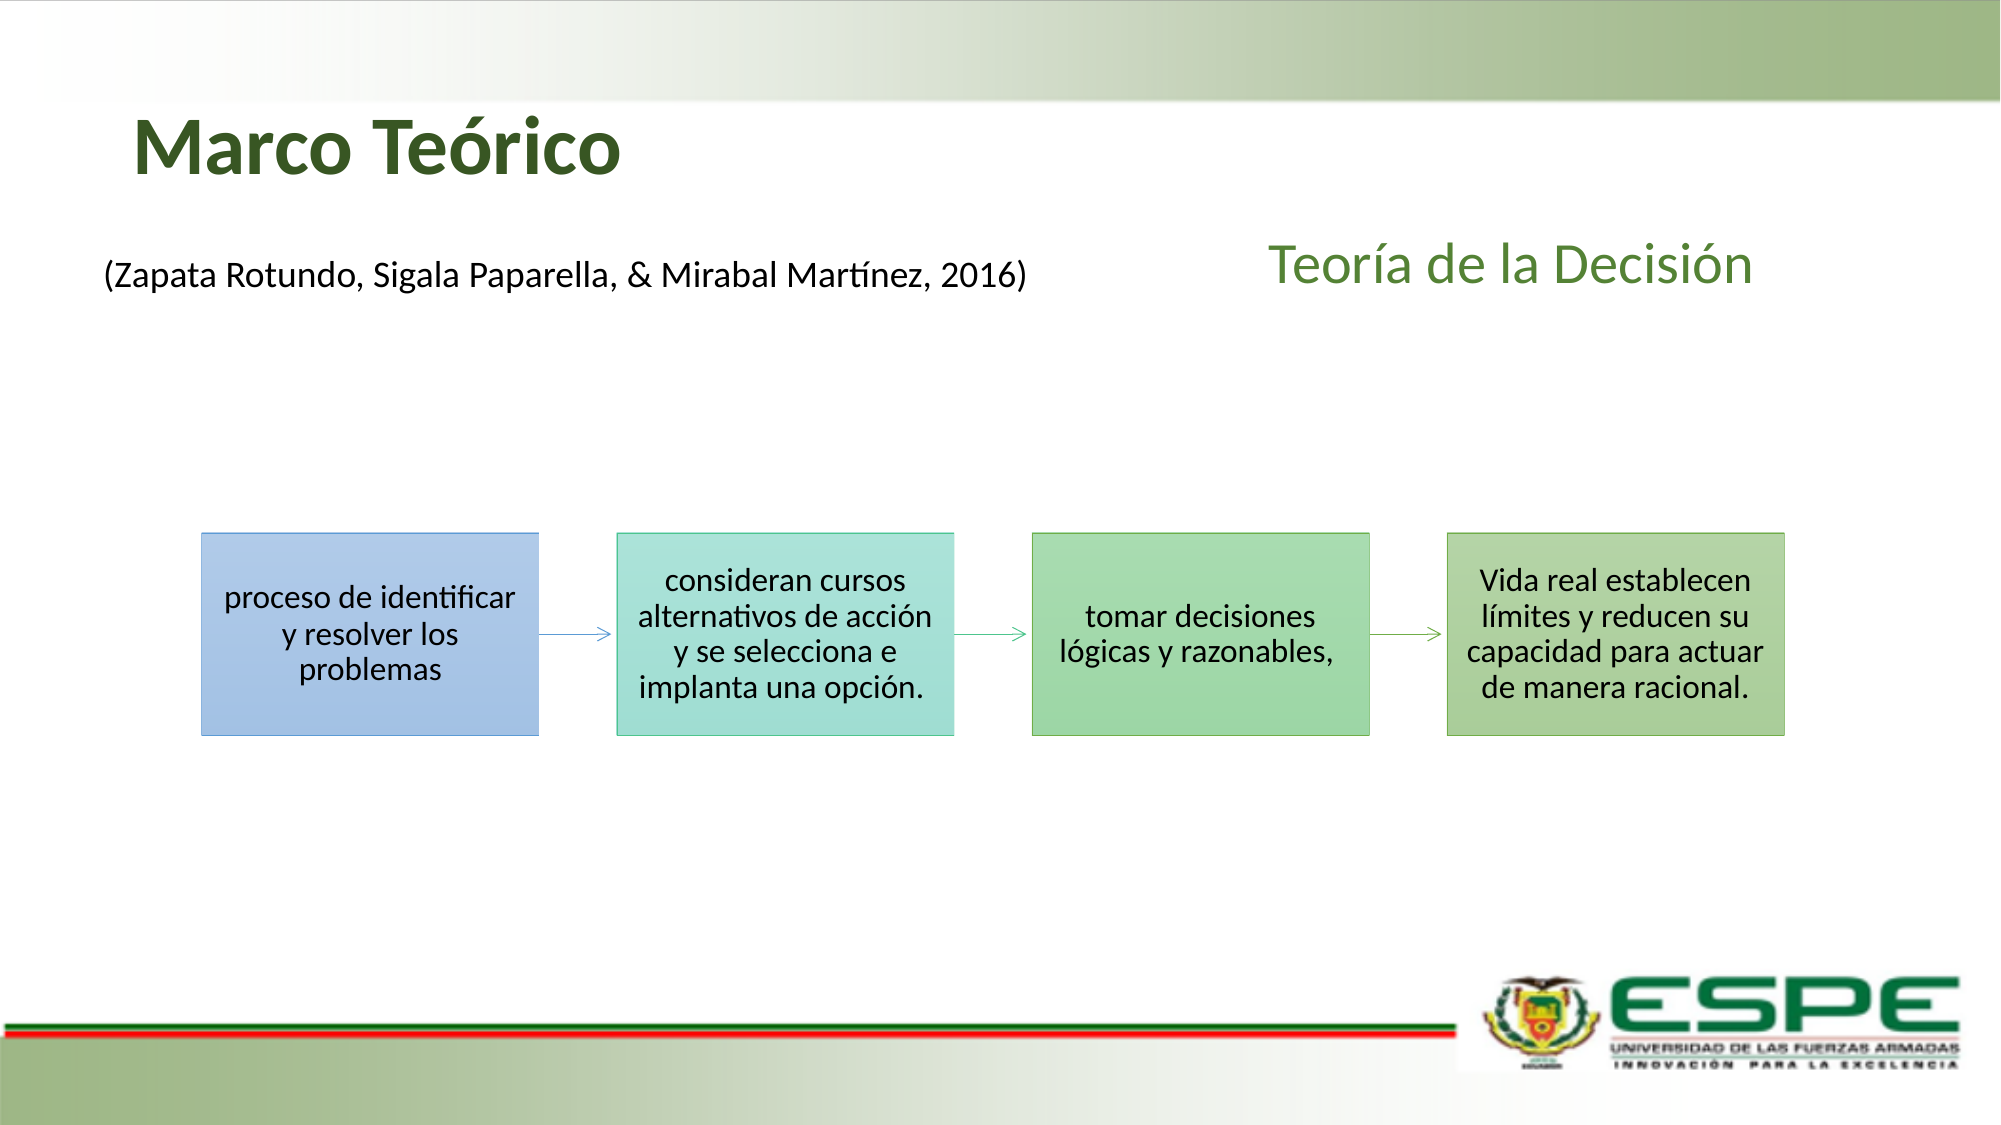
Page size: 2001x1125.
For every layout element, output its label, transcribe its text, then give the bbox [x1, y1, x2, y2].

text_box (Zapata Rotundo, Sigala Paparella, & Mirabal Martínez, 2016) [88, 242, 1044, 303]
text_box Marco Teórico [82, 83, 673, 199]
text_box Teoría de la Decisión [928, 217, 2000, 303]
picture [0, 0, 2001, 1125]
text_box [201, 400, 1785, 868]
